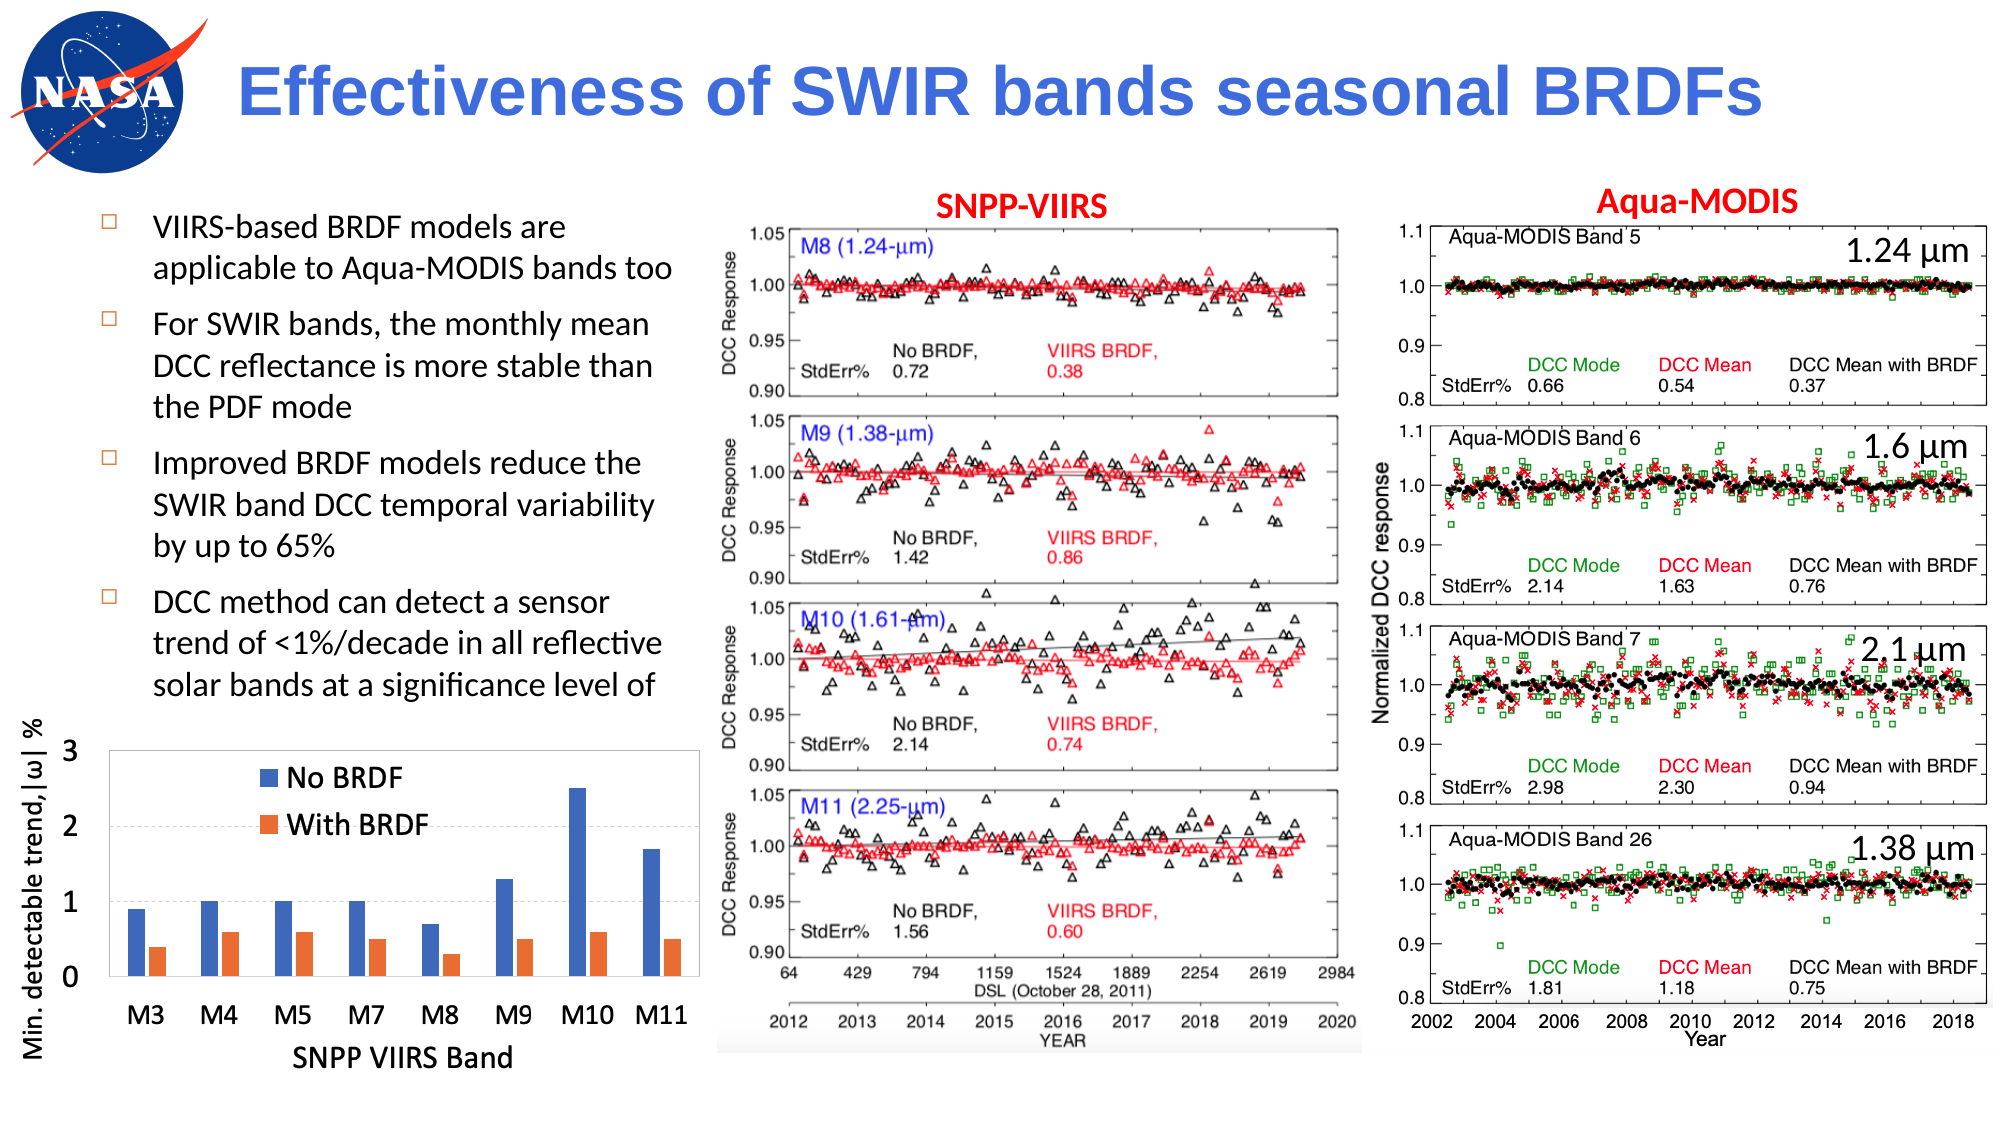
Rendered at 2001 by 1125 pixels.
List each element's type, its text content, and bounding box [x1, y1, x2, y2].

list VIIRS-based BRDF models are applicable to Aqua-MODIS bands too For SWIR bands, the monthly mean DCC reflectance is more stable than the PDF mode Improved BRDF models reduce the SWIR band DCC temporal variability by up to 65% DCC method can detect a sensor trend of <1%/decade in all reflective solar bands at a significance level of ⍺=0.05 [85, 195, 699, 712]
title Effectiveness of SWIR bands seasonal BRDFs [223, 12, 1847, 174]
picture [1, 1, 223, 187]
picture [8, 712, 705, 1078]
text_box SNPP-VIIRS [921, 173, 1124, 217]
text_box Aqua-MODIS [1581, 168, 1814, 217]
picture [717, 217, 2000, 1053]
